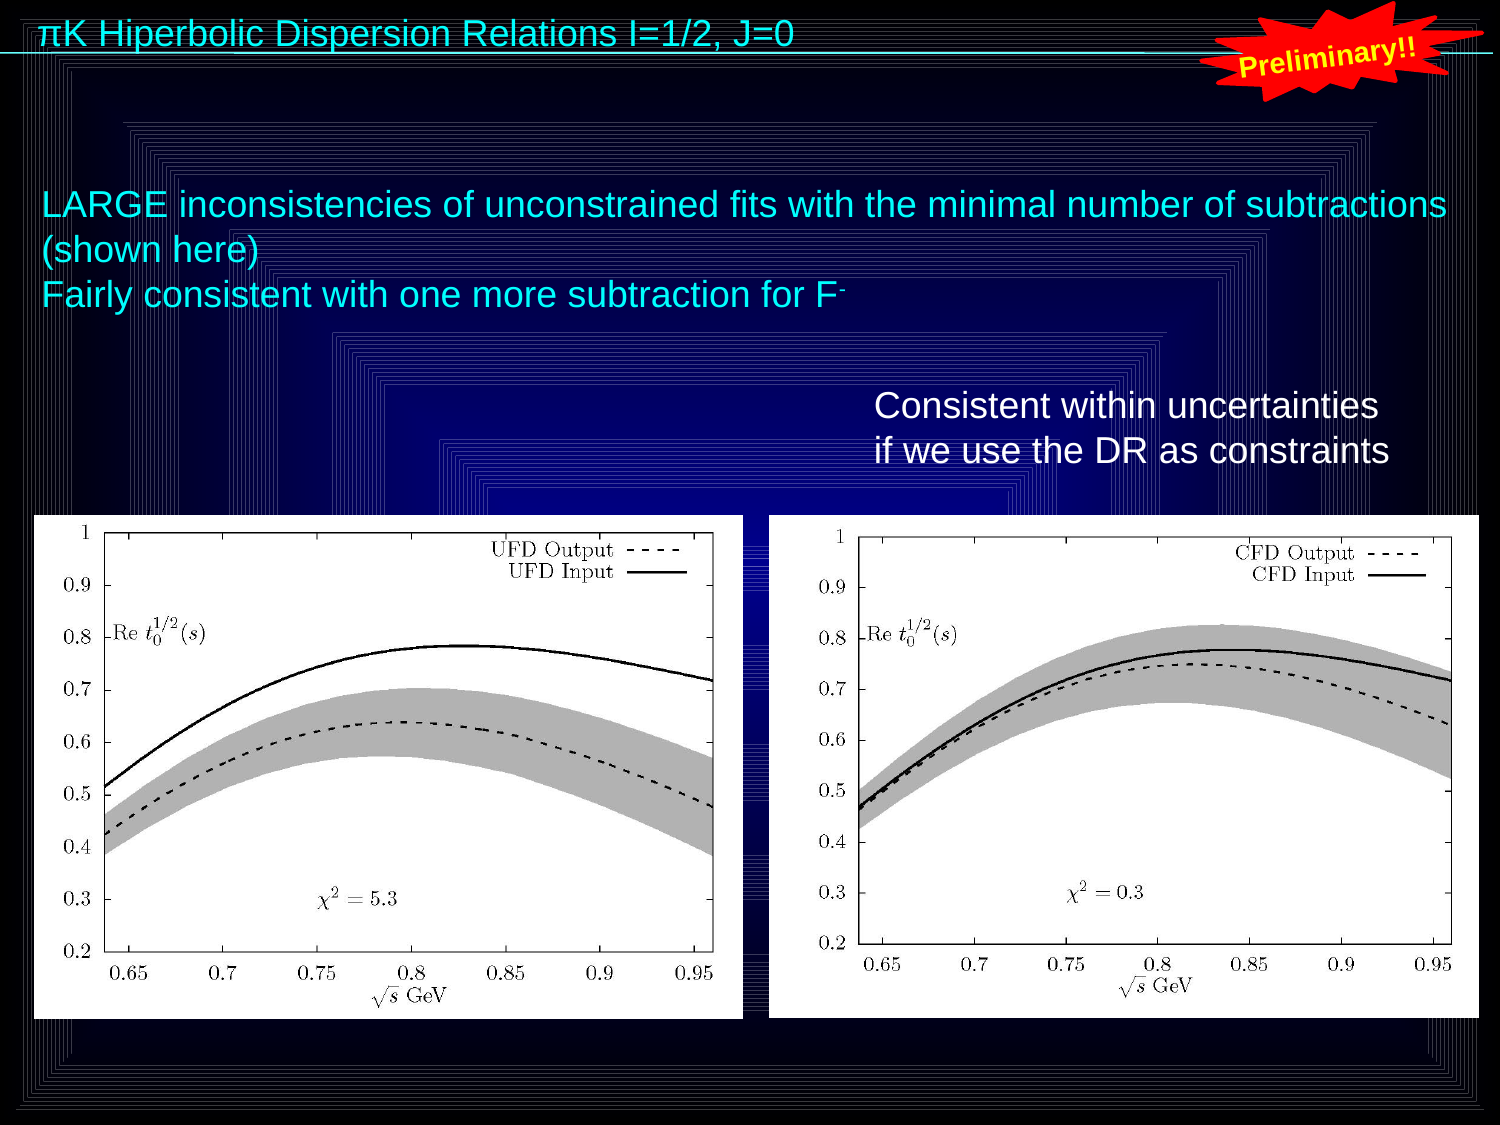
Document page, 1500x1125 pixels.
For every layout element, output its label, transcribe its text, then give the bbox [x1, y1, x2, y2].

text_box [769, 373, 1479, 1019]
text_box πK Hiperbolic Dispersion Relations I=1/2, J=0 [22, 1, 810, 62]
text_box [18, 172, 1482, 1019]
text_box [1201, 2, 1483, 101]
